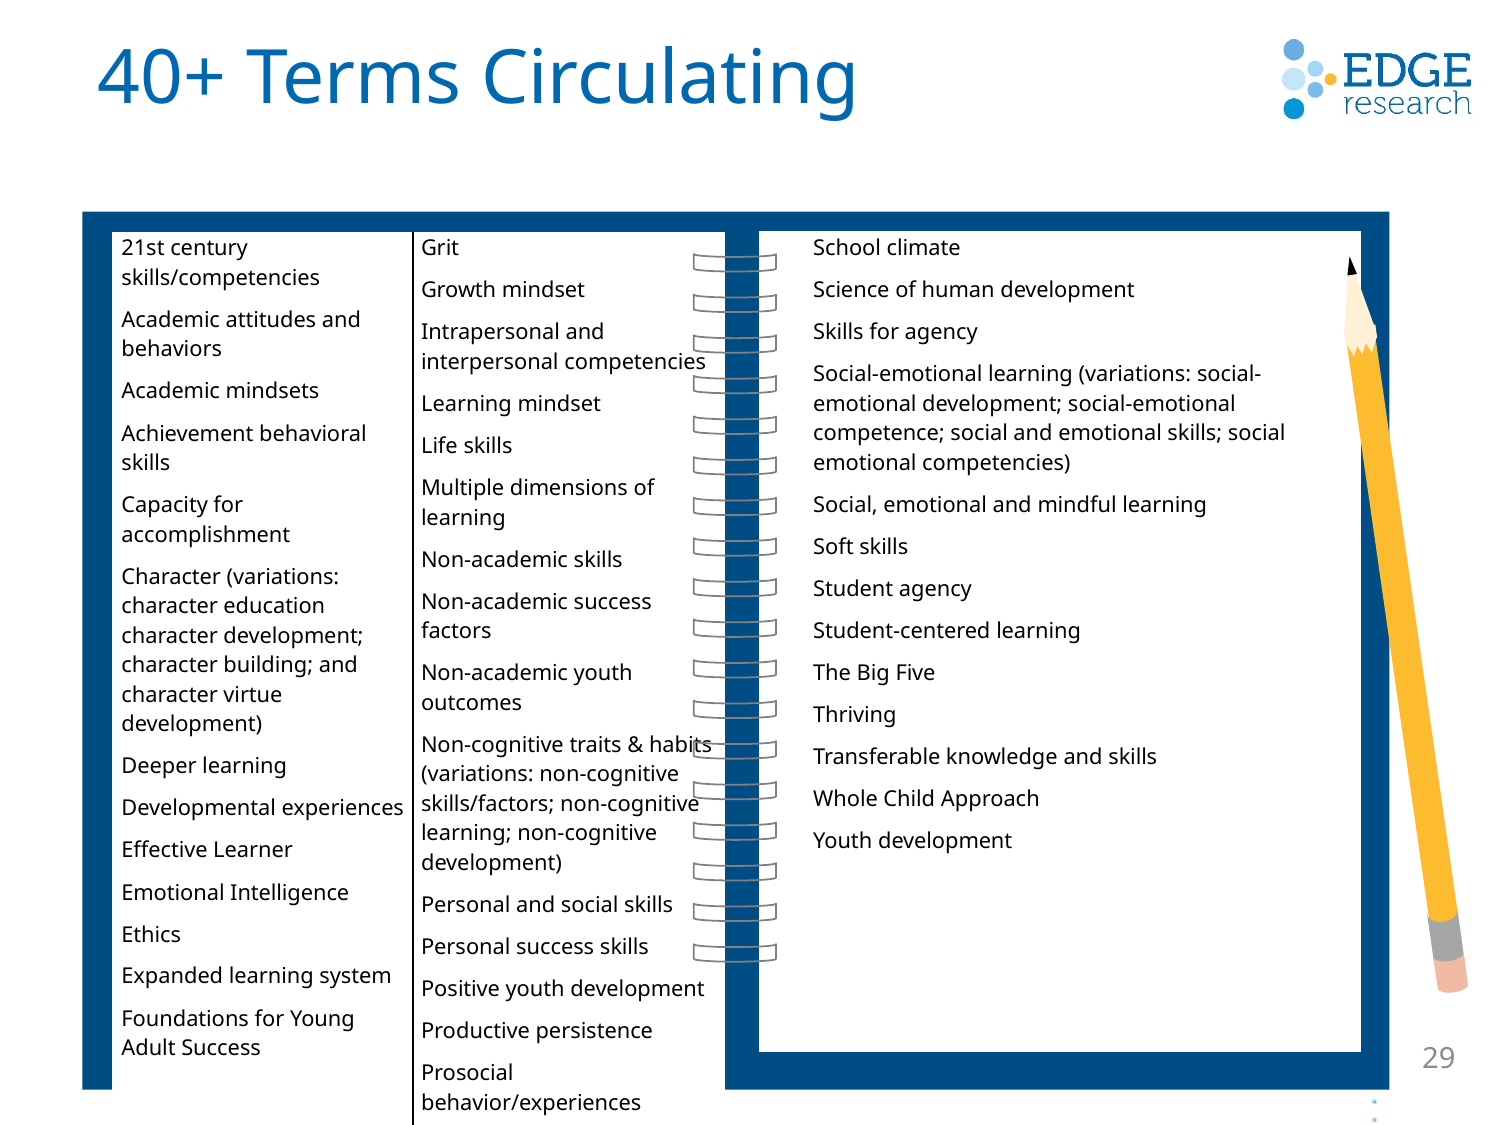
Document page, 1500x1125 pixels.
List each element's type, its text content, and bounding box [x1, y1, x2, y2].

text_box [1385, 251, 1419, 997]
slide_number 29 [1390, 1029, 1471, 1090]
table_header Grit Growth mindset Intrapersonal and interpersonal competencies Learning mindset Life skills Multiple dimensions of learning Non-academic skills Non-academic success factors Non-academic youth outcomes Non-cognitive traits & habits (variations: non-cognitive skills/factors; non-cognitive learning; non-cognitive development) Personal and social skills Personal success skills Positive youth development Productive persistence Prosocial behavior/experiences [414, 233, 723, 1125]
table_header 21st century skills/competencies Academic attitudes and behaviors Academic mindsets Achievement behavioral skills Capacity for accomplishment Character (variations: character education character development; character building; and character virtue development) Deeper learning Developmental experiences Effective Learner Emotional Intelligence Ethics Expanded learning system Foundations for Young Adult Success [114, 233, 412, 1125]
picture [1282, 39, 1471, 119]
table_header School climate Science of human development Skills for agency Social-emotional learning (variations: social-emotional development; social-emotional competence; social and emotional skills; social emotional competencies) Social, emotional and mindful learning Soft skills Student agency Student-centered learning The Big Five Thriving Transferable knowledge and skills Whole Child Approach Youth development [761, 233, 1359, 1050]
text_box [81, 211, 1390, 1090]
picture [1369, 1090, 1384, 1125]
title 40+ Terms Circulating [82, 0, 1258, 159]
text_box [693, 253, 777, 962]
